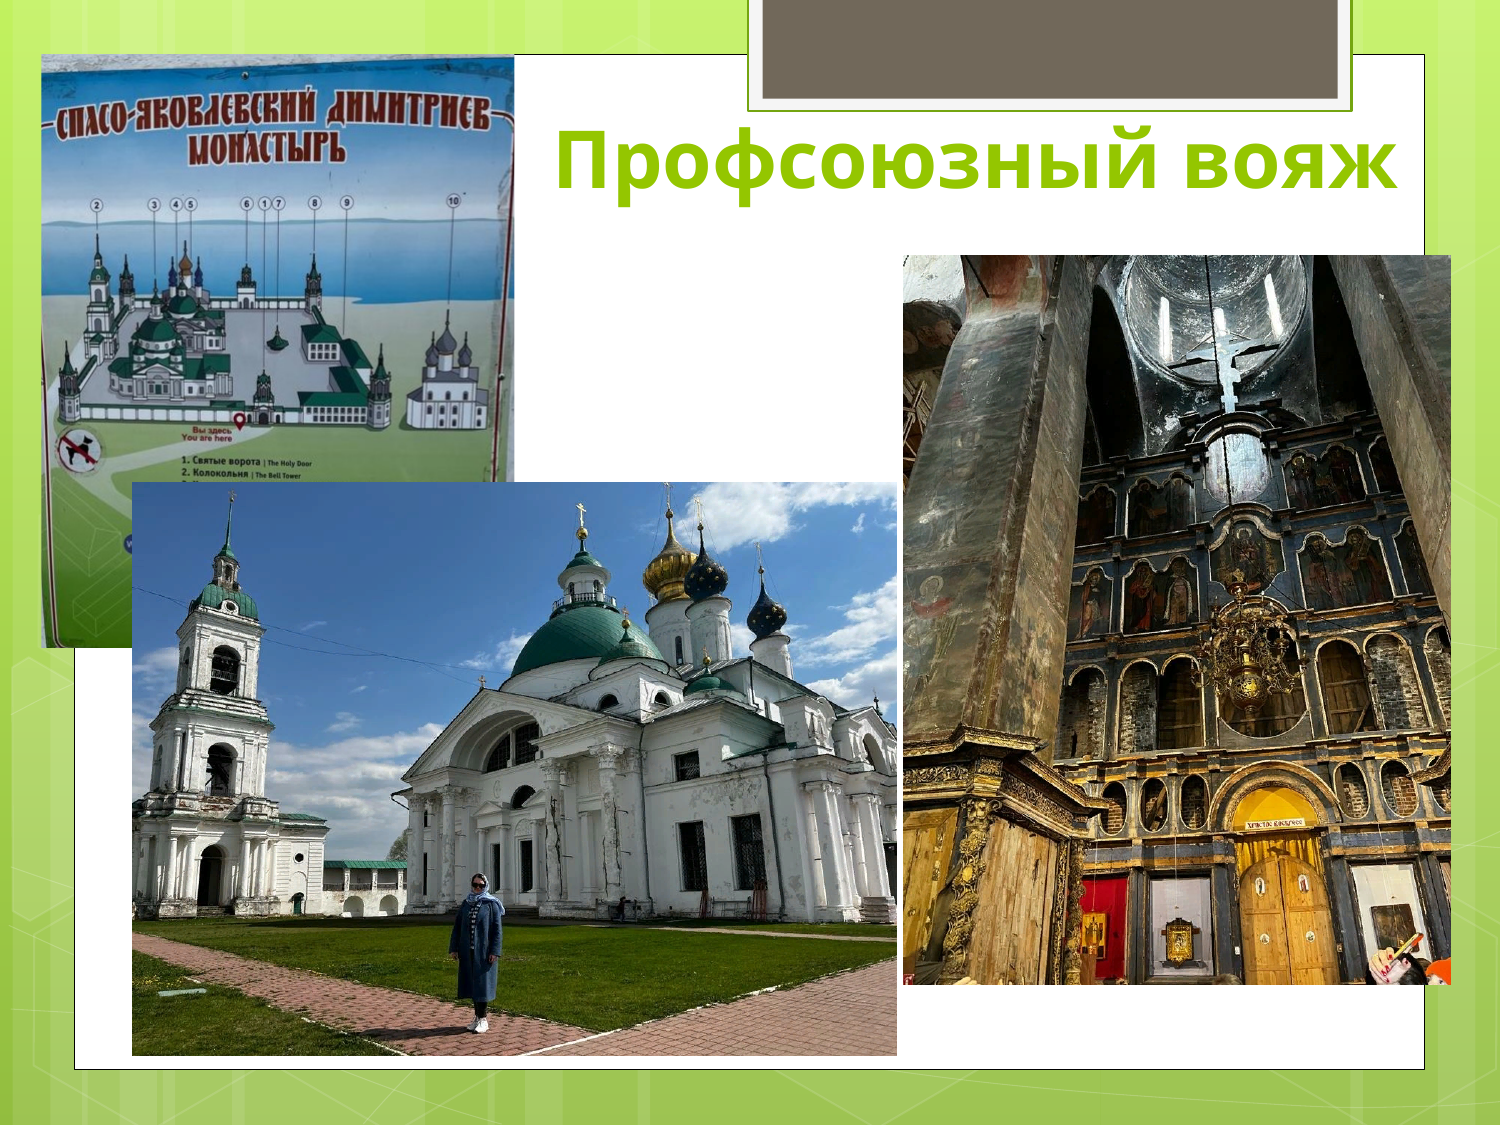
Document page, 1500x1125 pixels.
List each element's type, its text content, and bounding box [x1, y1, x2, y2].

picture [903, 255, 1451, 985]
title Профсоюзный вояж [537, 90, 1424, 220]
picture [41, 54, 897, 1056]
